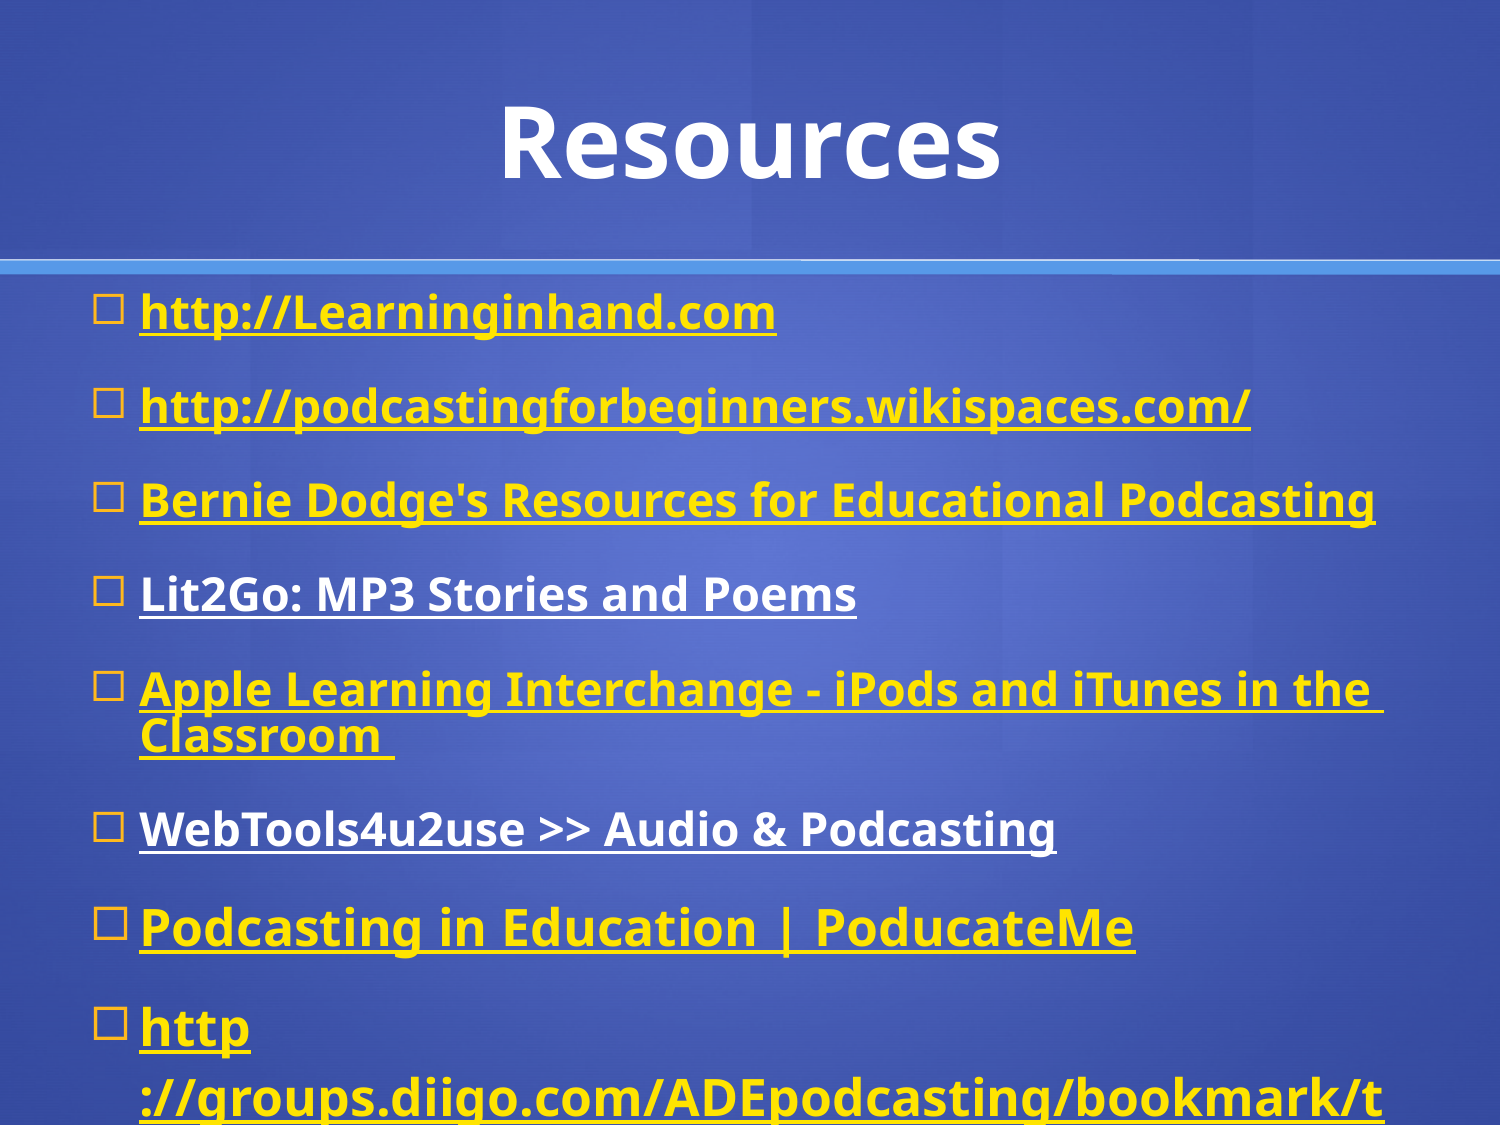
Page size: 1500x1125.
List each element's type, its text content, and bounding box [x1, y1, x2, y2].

title Resources [75, 45, 1425, 233]
list http://Learninginhand.com http://podcastingforbeginners.wikispaces.com/ Bernie Dodge's Resources for Educational Podcasting Lit2Go: MP3 Stories and Poems Apple Learning Interchange - iPods and iTunes in the Classroom WebTools4u2use >> Audio & Podcasting Podcasting in Education | PoducateMe http://groups.diigo.com/ADEpodcasting/bookmark/tag/podcasts [75, 275, 1425, 1100]
